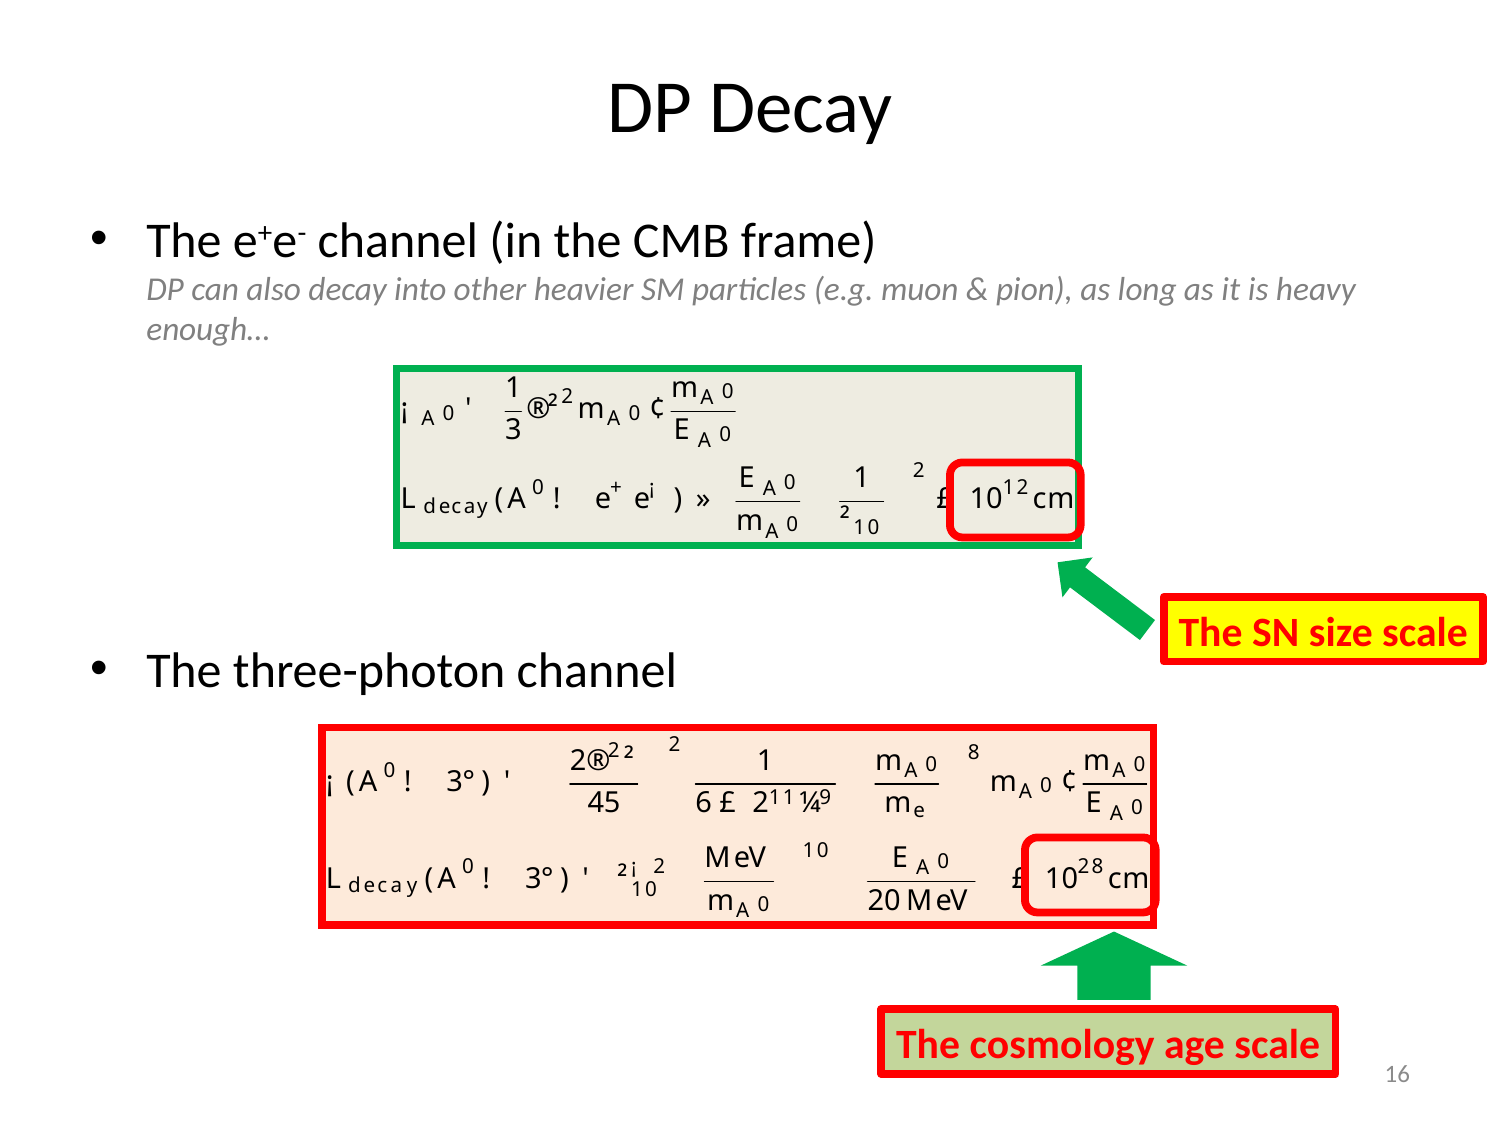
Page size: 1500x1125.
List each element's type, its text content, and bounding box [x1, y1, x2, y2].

text_box The cosmology age scale [881, 1009, 1336, 1075]
text_box [1079, 465, 1083, 535]
slide_number 16 [1074, 1042, 1425, 1103]
title DP Decay [75, 24, 1425, 180]
text_box The SN size scale [1163, 596, 1483, 662]
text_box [325, 731, 1151, 922]
text_box [1038, 930, 1190, 1003]
text_box [1055, 555, 1158, 643]
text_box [399, 371, 1076, 543]
list The e+e- channel (in the CMB frame) DP can also decay into other heavier SM particles (e.g. muon & pion), as long as it is heavy enough… The three-photon channel [75, 200, 1425, 1025]
